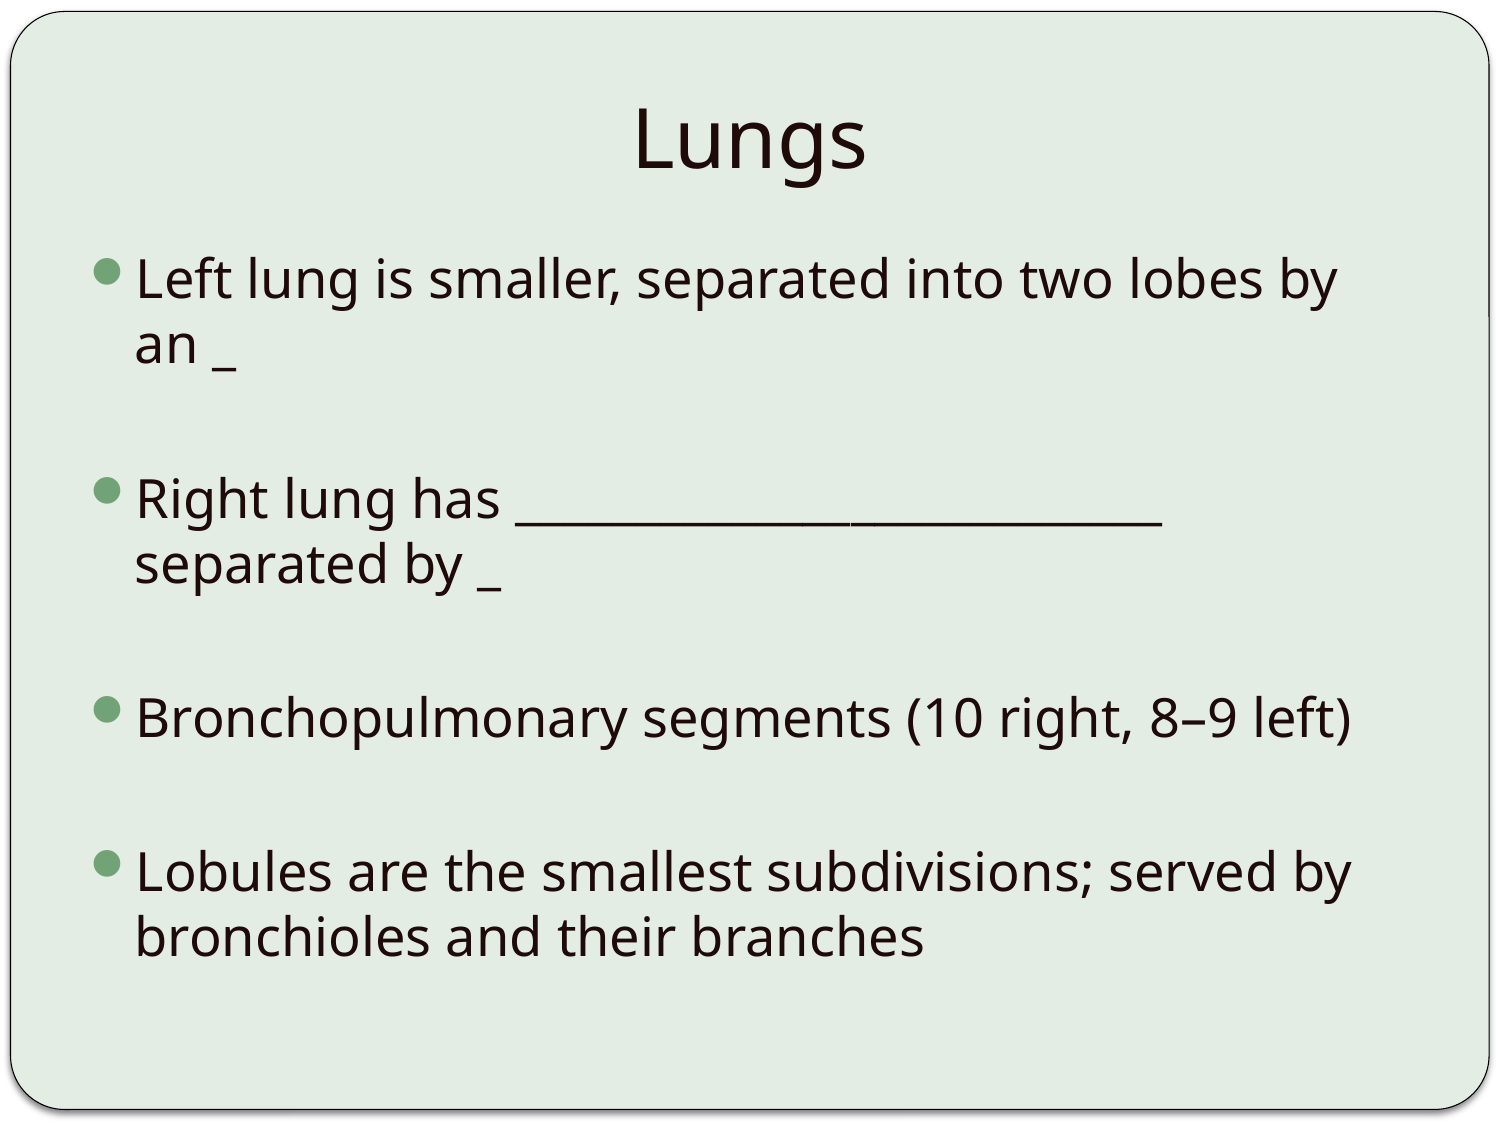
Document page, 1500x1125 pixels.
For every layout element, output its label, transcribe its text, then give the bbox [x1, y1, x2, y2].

list Left lung is smaller, separated into two lobes by an _ Right lung has ___________________________ separated by _ Bronchopulmonary segments (10 right, 8–9 left) Lobules are the smallest subdivisions; served by bronchioles and their branches [75, 237, 1425, 1063]
title Lungs [75, 45, 1425, 200]
